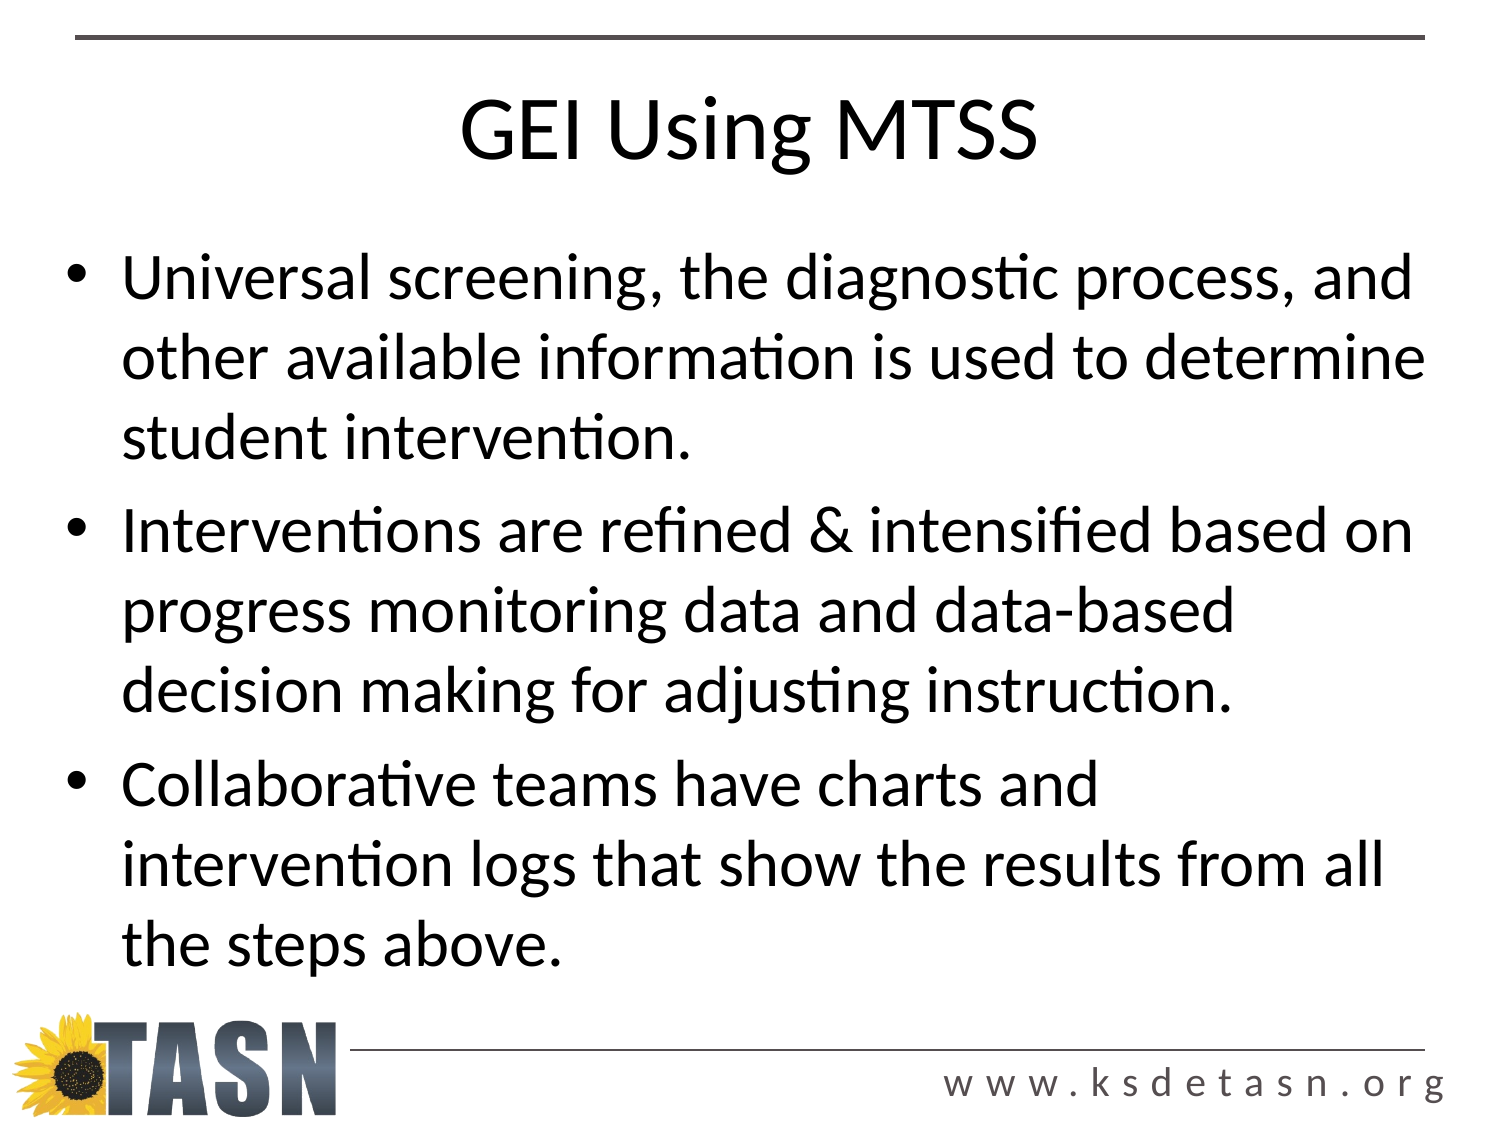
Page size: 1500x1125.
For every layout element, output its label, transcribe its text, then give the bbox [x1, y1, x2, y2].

picture [12, 1012, 338, 1119]
list Universal screening, the diagnostic process, and other available information is used to determine student intervention. Interventions are refined & intensified based on progress monitoring data and data-based decision making for adjusting instruction. Collaborative teams have charts and intervention logs that show the results from all the steps above. [50, 224, 1450, 1005]
title GEI Using MTSS [75, 45, 1425, 200]
